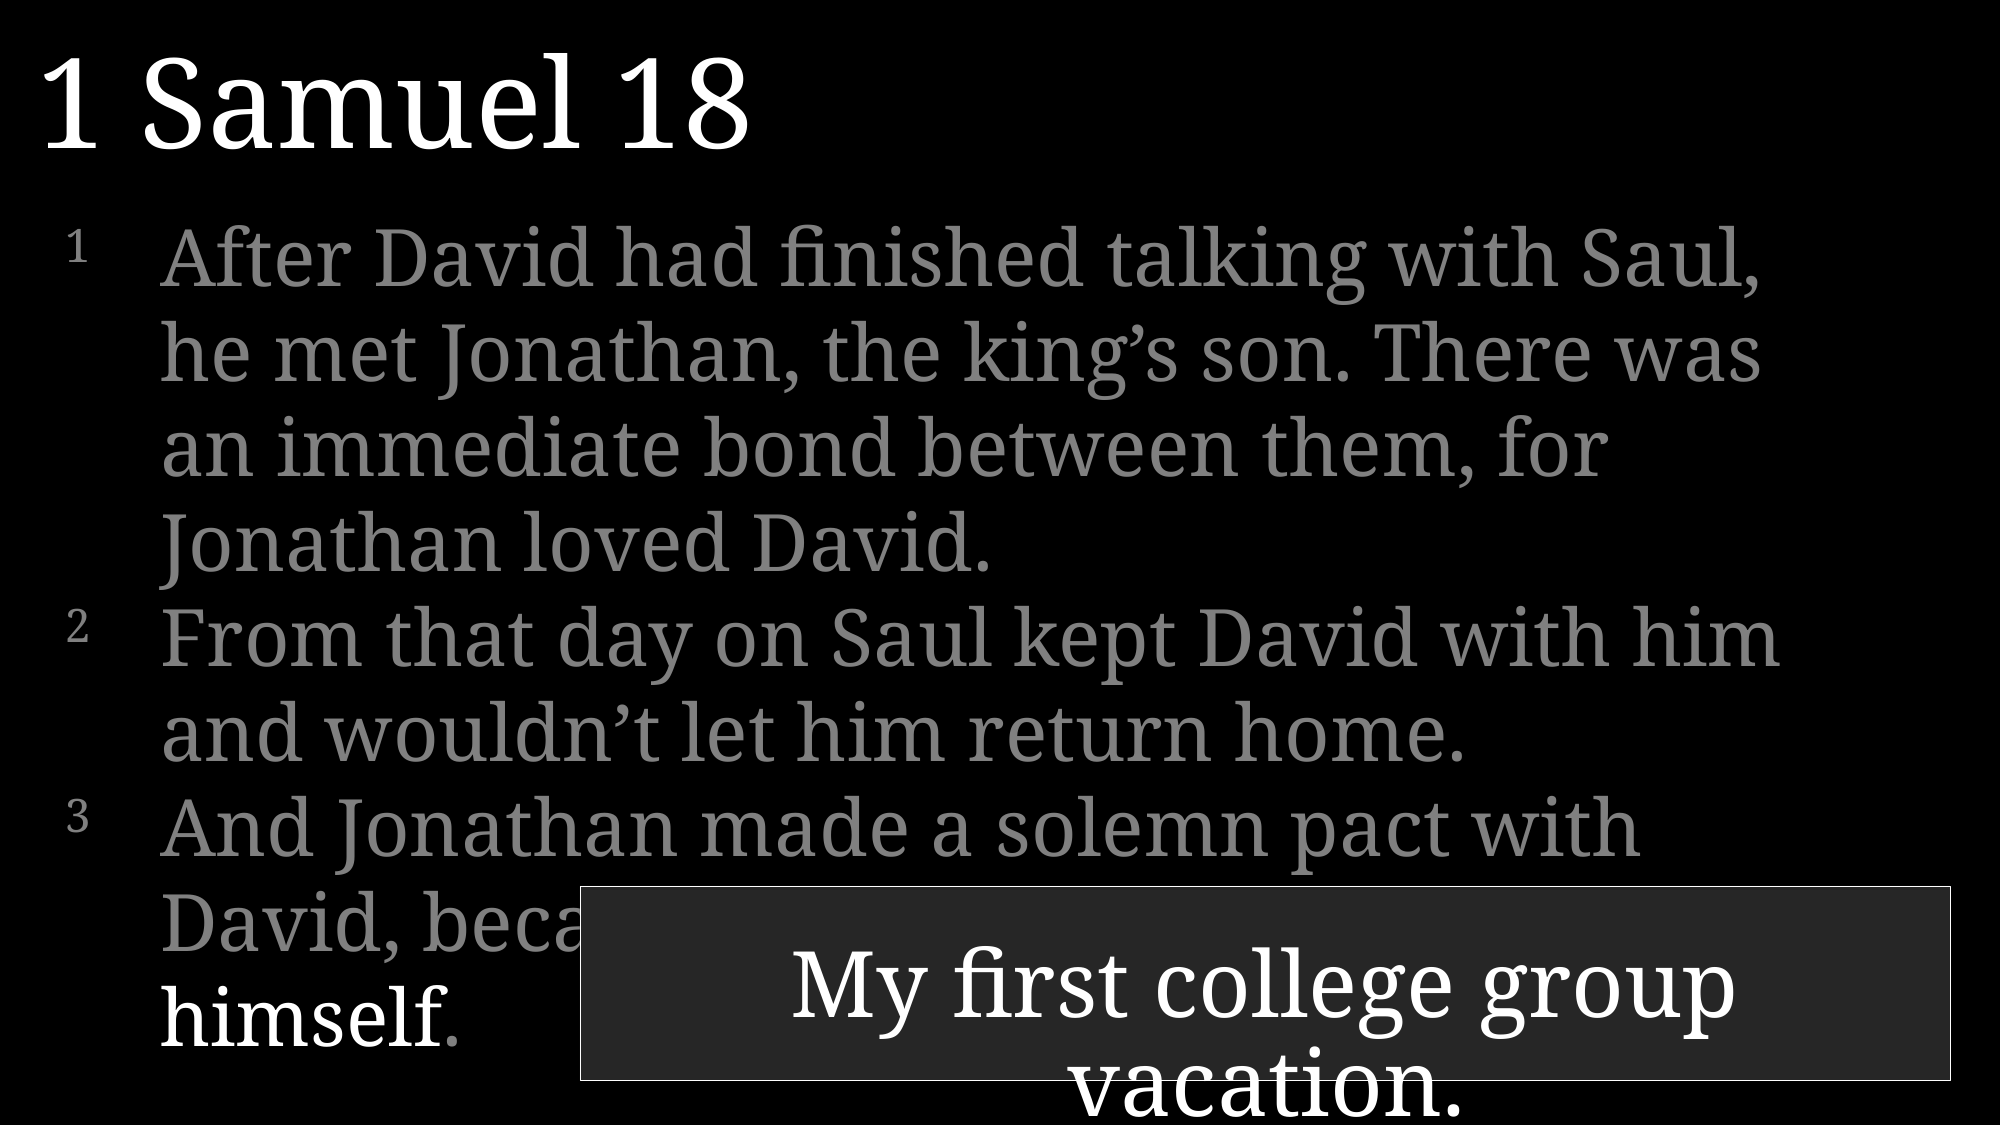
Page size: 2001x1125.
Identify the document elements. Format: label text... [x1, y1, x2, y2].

text_box [579, 885, 1950, 1081]
text_box 1 Samuel 18 [22, 15, 1993, 181]
text_box 1 After David had finished talking with Saul, he met Jonathan, the king’s son. There was an immediate bond between them, for Jonathan loved David. 2 From that day on Saul kept David with him and wouldn’t let him return home. 3 And Jonathan made a solemn pact with David, because he loved him as he loved himself. [49, 199, 1883, 1070]
text_box My first college group vacation. [592, 930, 1939, 1125]
